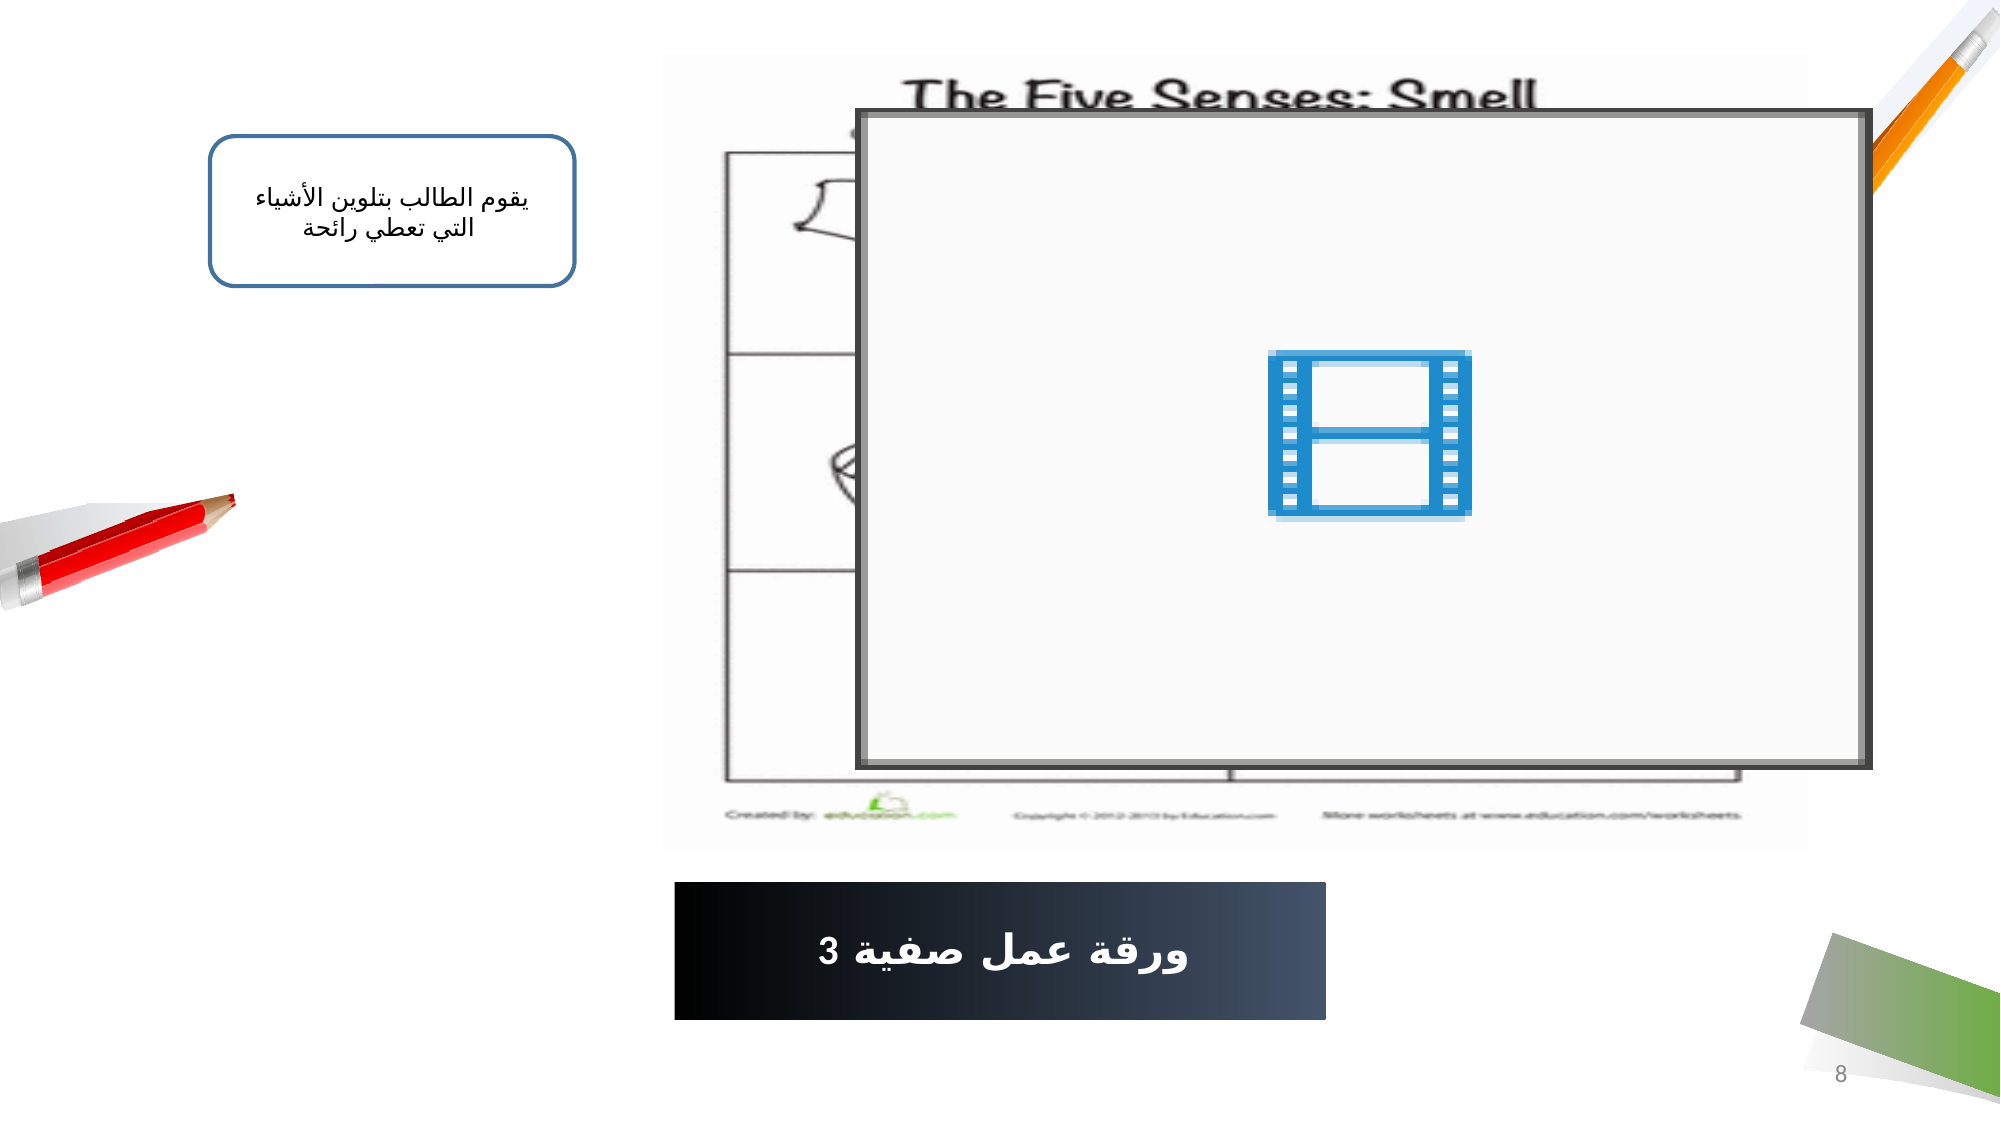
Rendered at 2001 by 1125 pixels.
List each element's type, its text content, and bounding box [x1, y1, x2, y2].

picture [662, 54, 1808, 849]
picture [1873, 0, 2000, 246]
title ورقة عمل صفية 3 [674, 882, 1326, 1020]
text_box يقوم الطالب بتلوين الأشياء التي تعطي رائحة [207, 134, 577, 289]
picture [0, 493, 248, 613]
slide_number 8 [1412, 1042, 1863, 1103]
